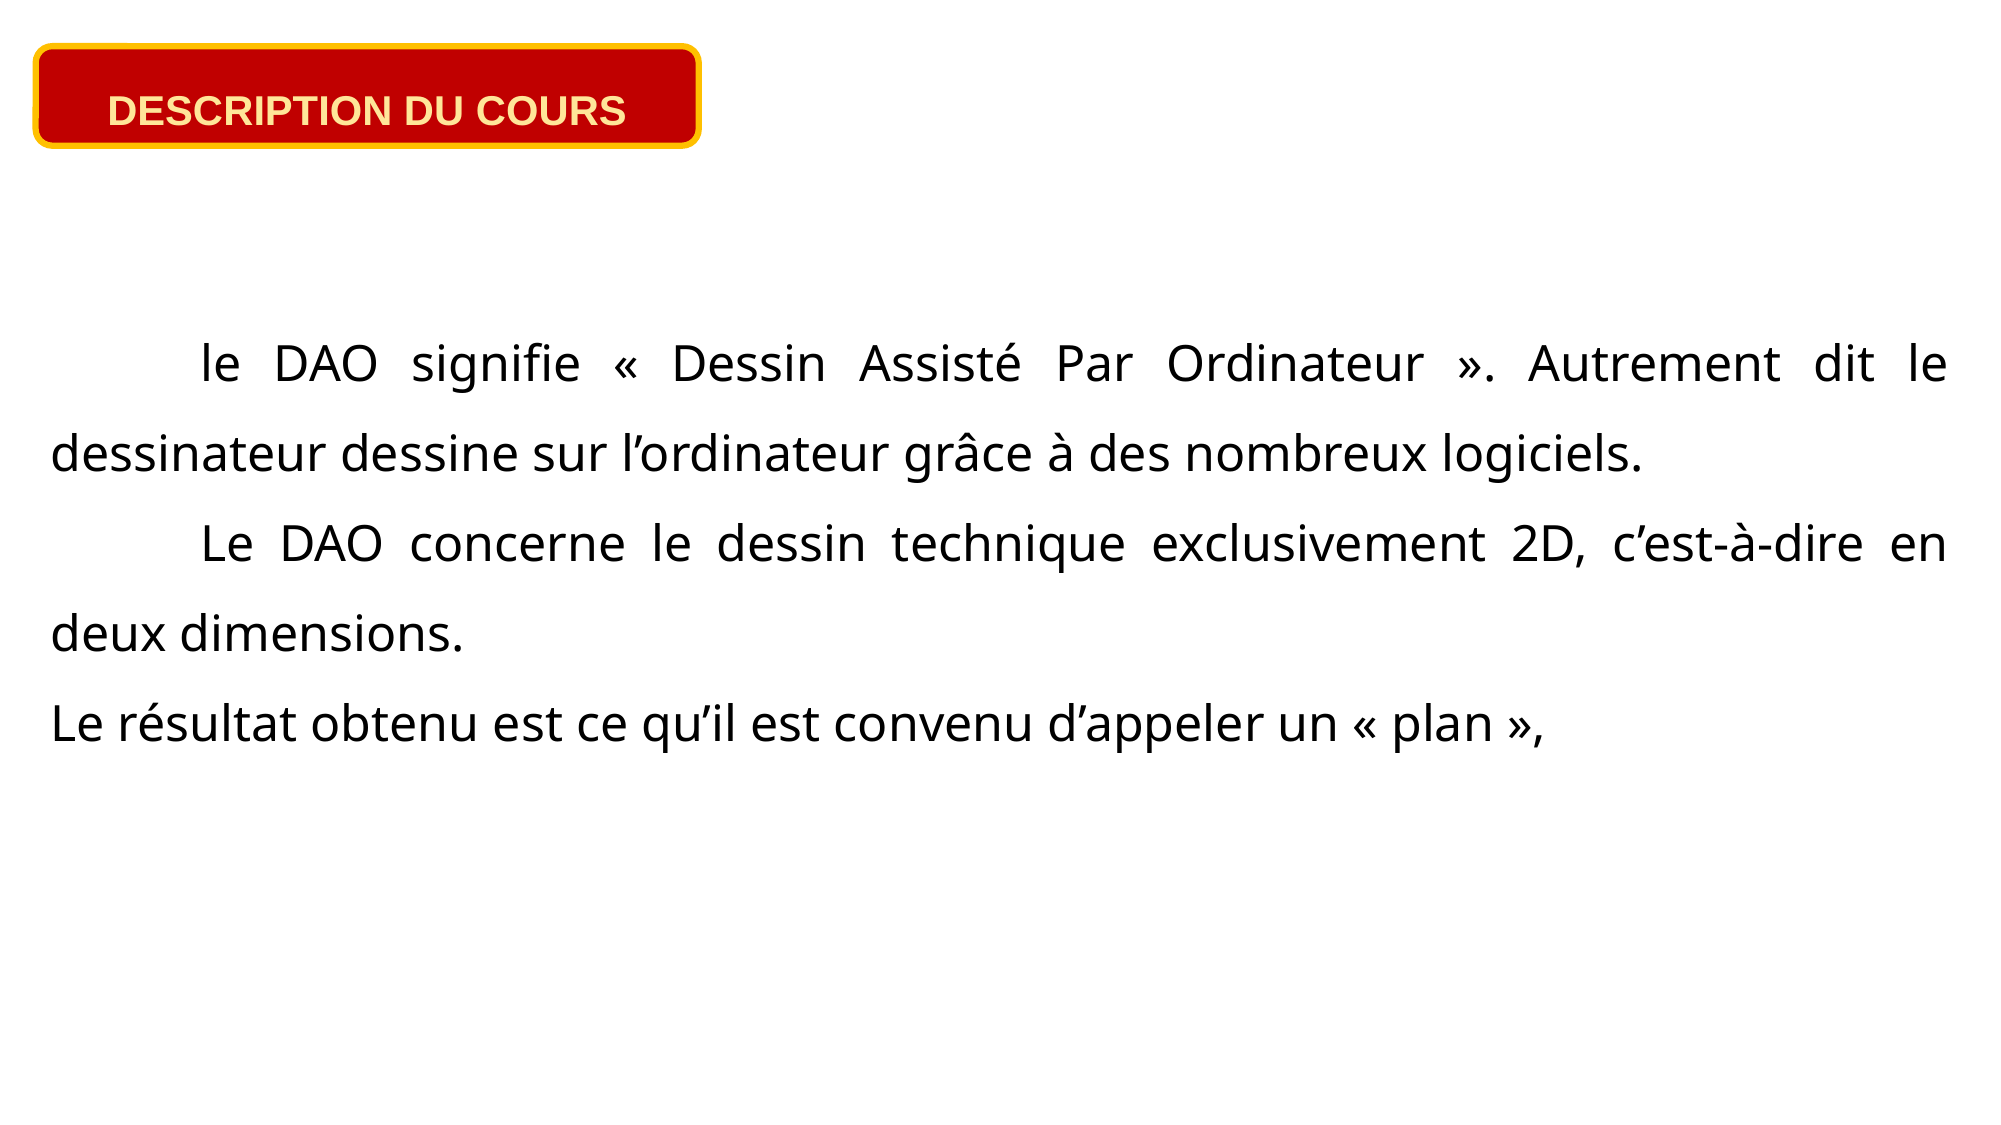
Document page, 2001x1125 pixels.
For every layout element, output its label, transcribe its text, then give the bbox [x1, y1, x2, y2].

text_box le DAO signifie « Dessin Assisté Par Ordinateur ». Autrement dit le dessinateur dessine sur l’ordinateur grâce à des nombreux logiciels. Le DAO concerne le dessin technique exclusivement 2D, c’est-à-dire en deux dimensions. Le résultat obtenu est ce qu’il est convenu d’appeler un « plan », [35, 294, 1965, 849]
text_box DESCRIPTION DU COURS [35, 46, 699, 146]
